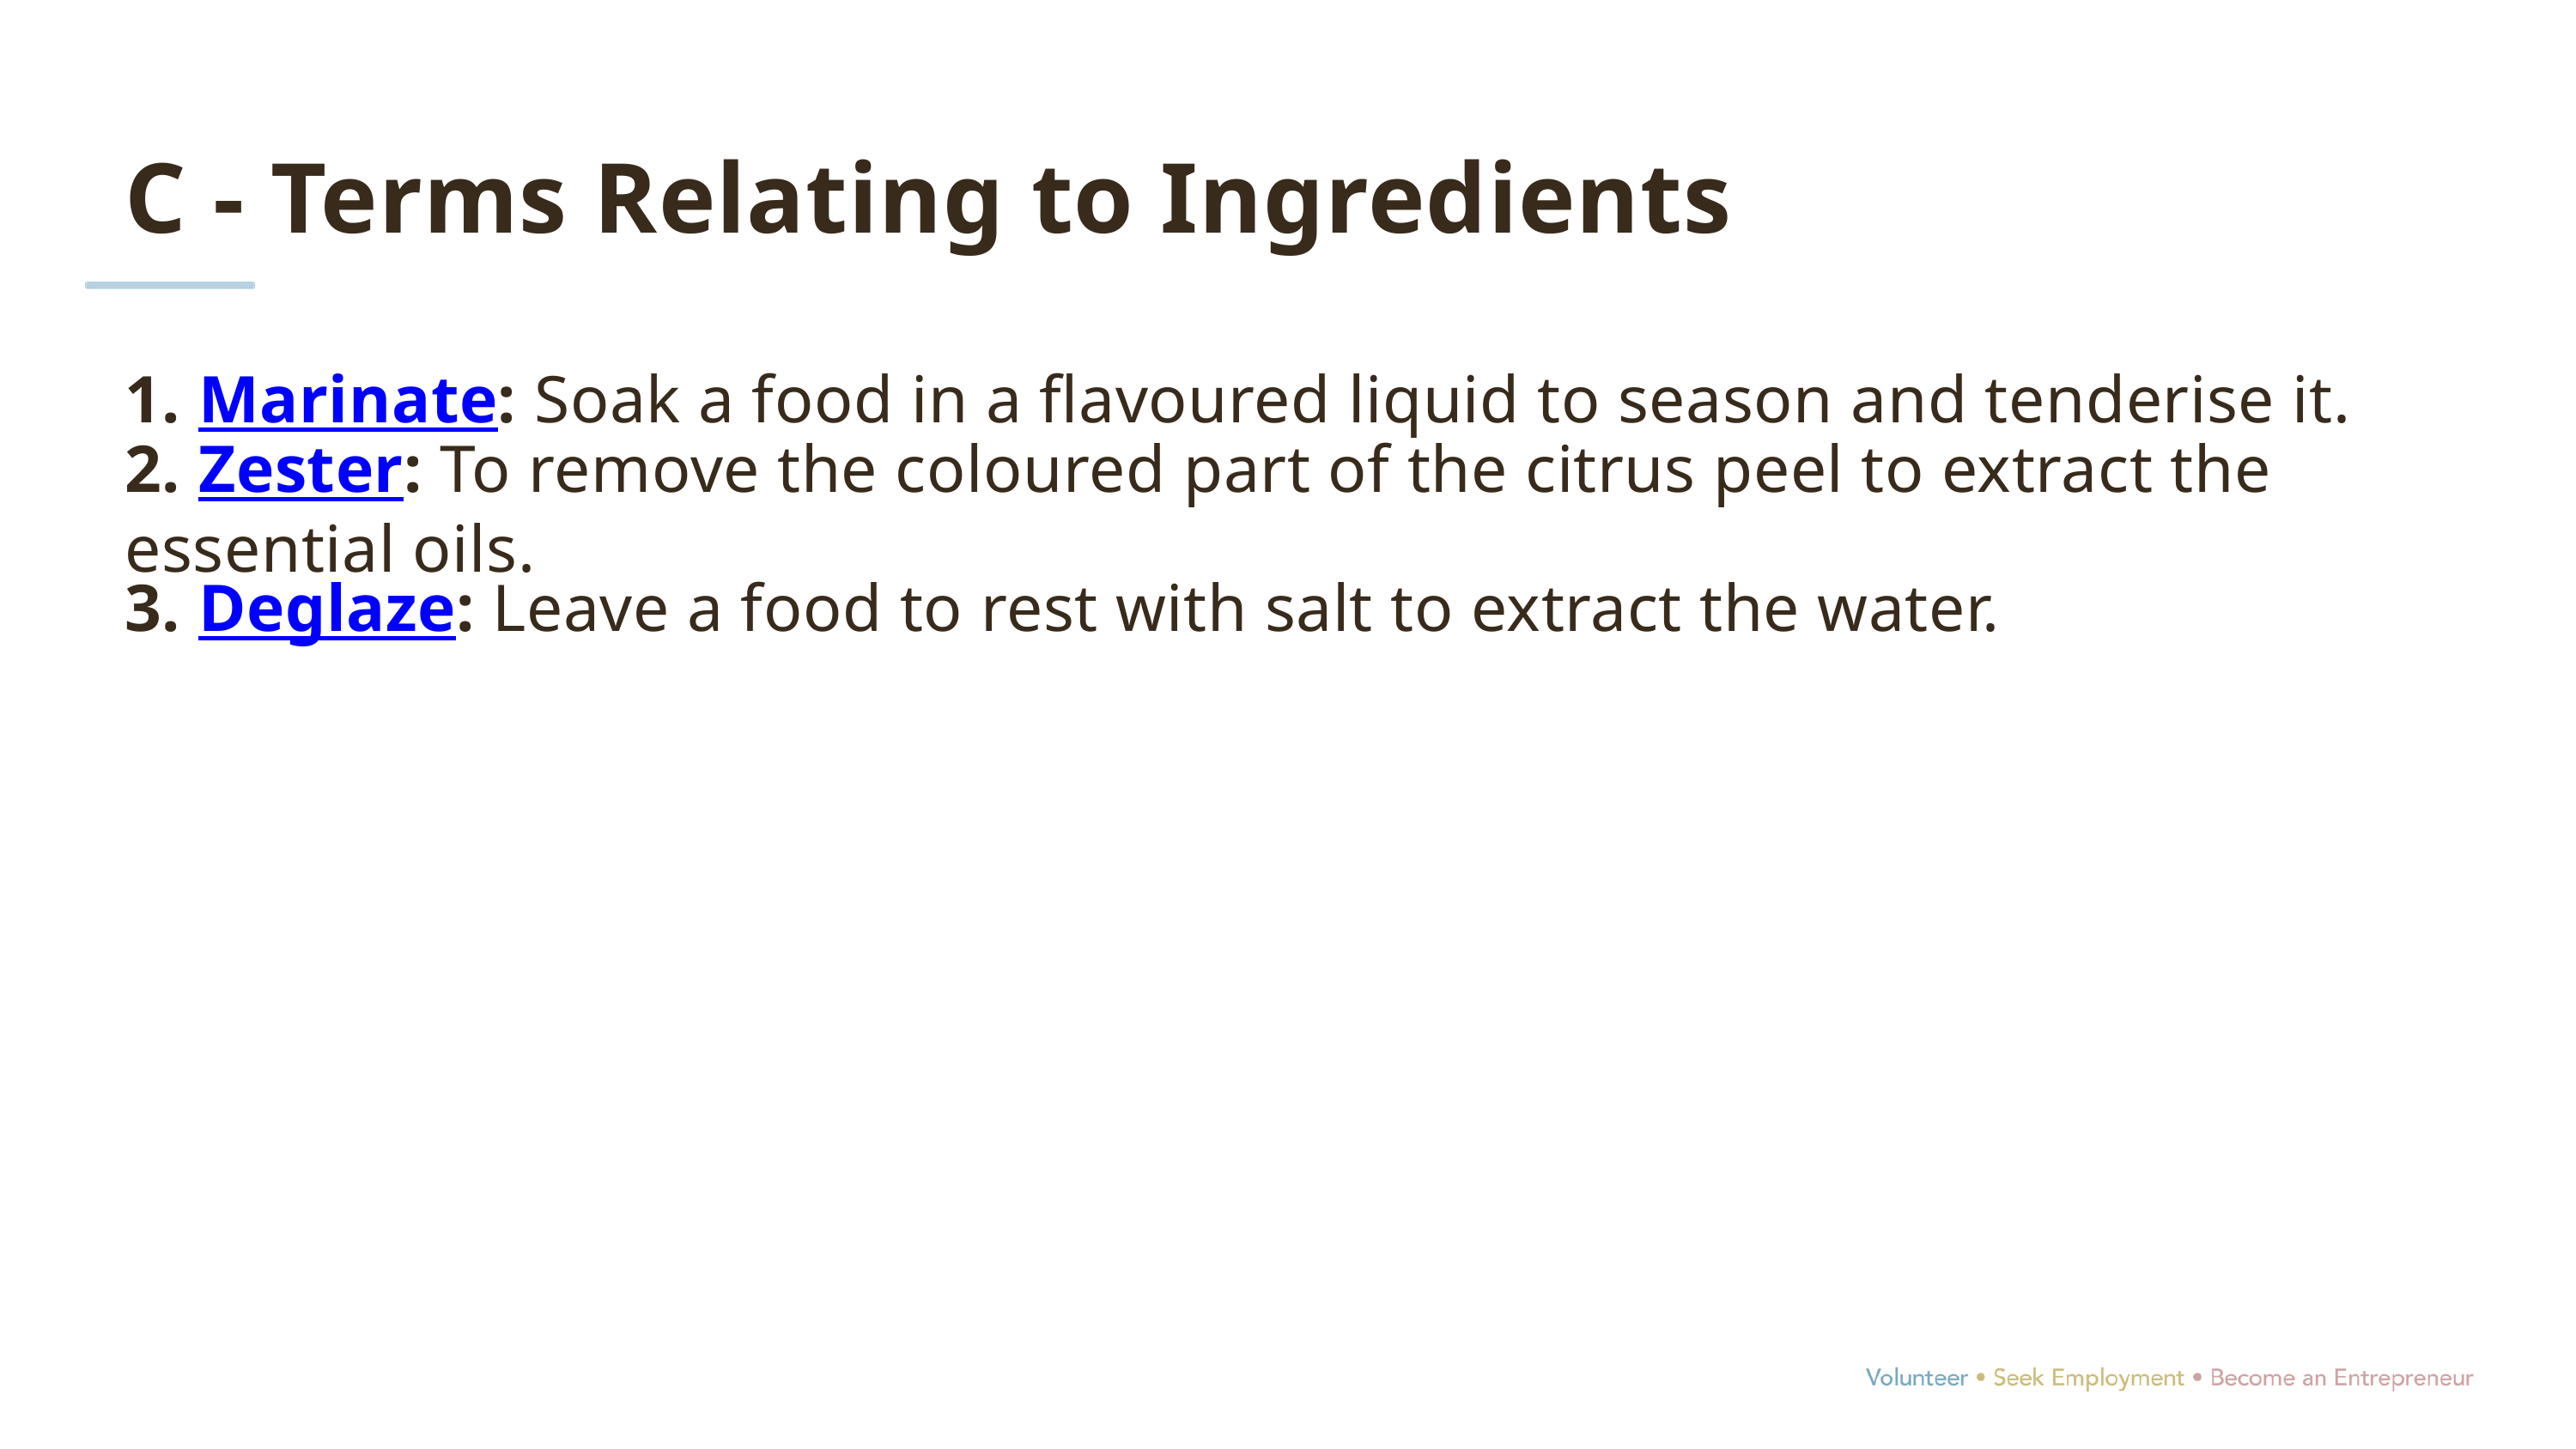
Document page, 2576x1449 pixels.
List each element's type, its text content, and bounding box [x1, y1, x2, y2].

text_box 1. Marinate: Soak a food in a flavoured liquid to season and tenderise it. 2. Zester: To remove the coloured part of the citrus peel to extract the essential oils. 3. Deglaze: Leave a food to rest with salt to extract the water. [125, 376, 2470, 724]
text_box [1827, 1347, 2538, 1421]
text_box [84, 281, 256, 289]
text_box C - Terms Relating to Ingredients [125, 158, 2470, 252]
